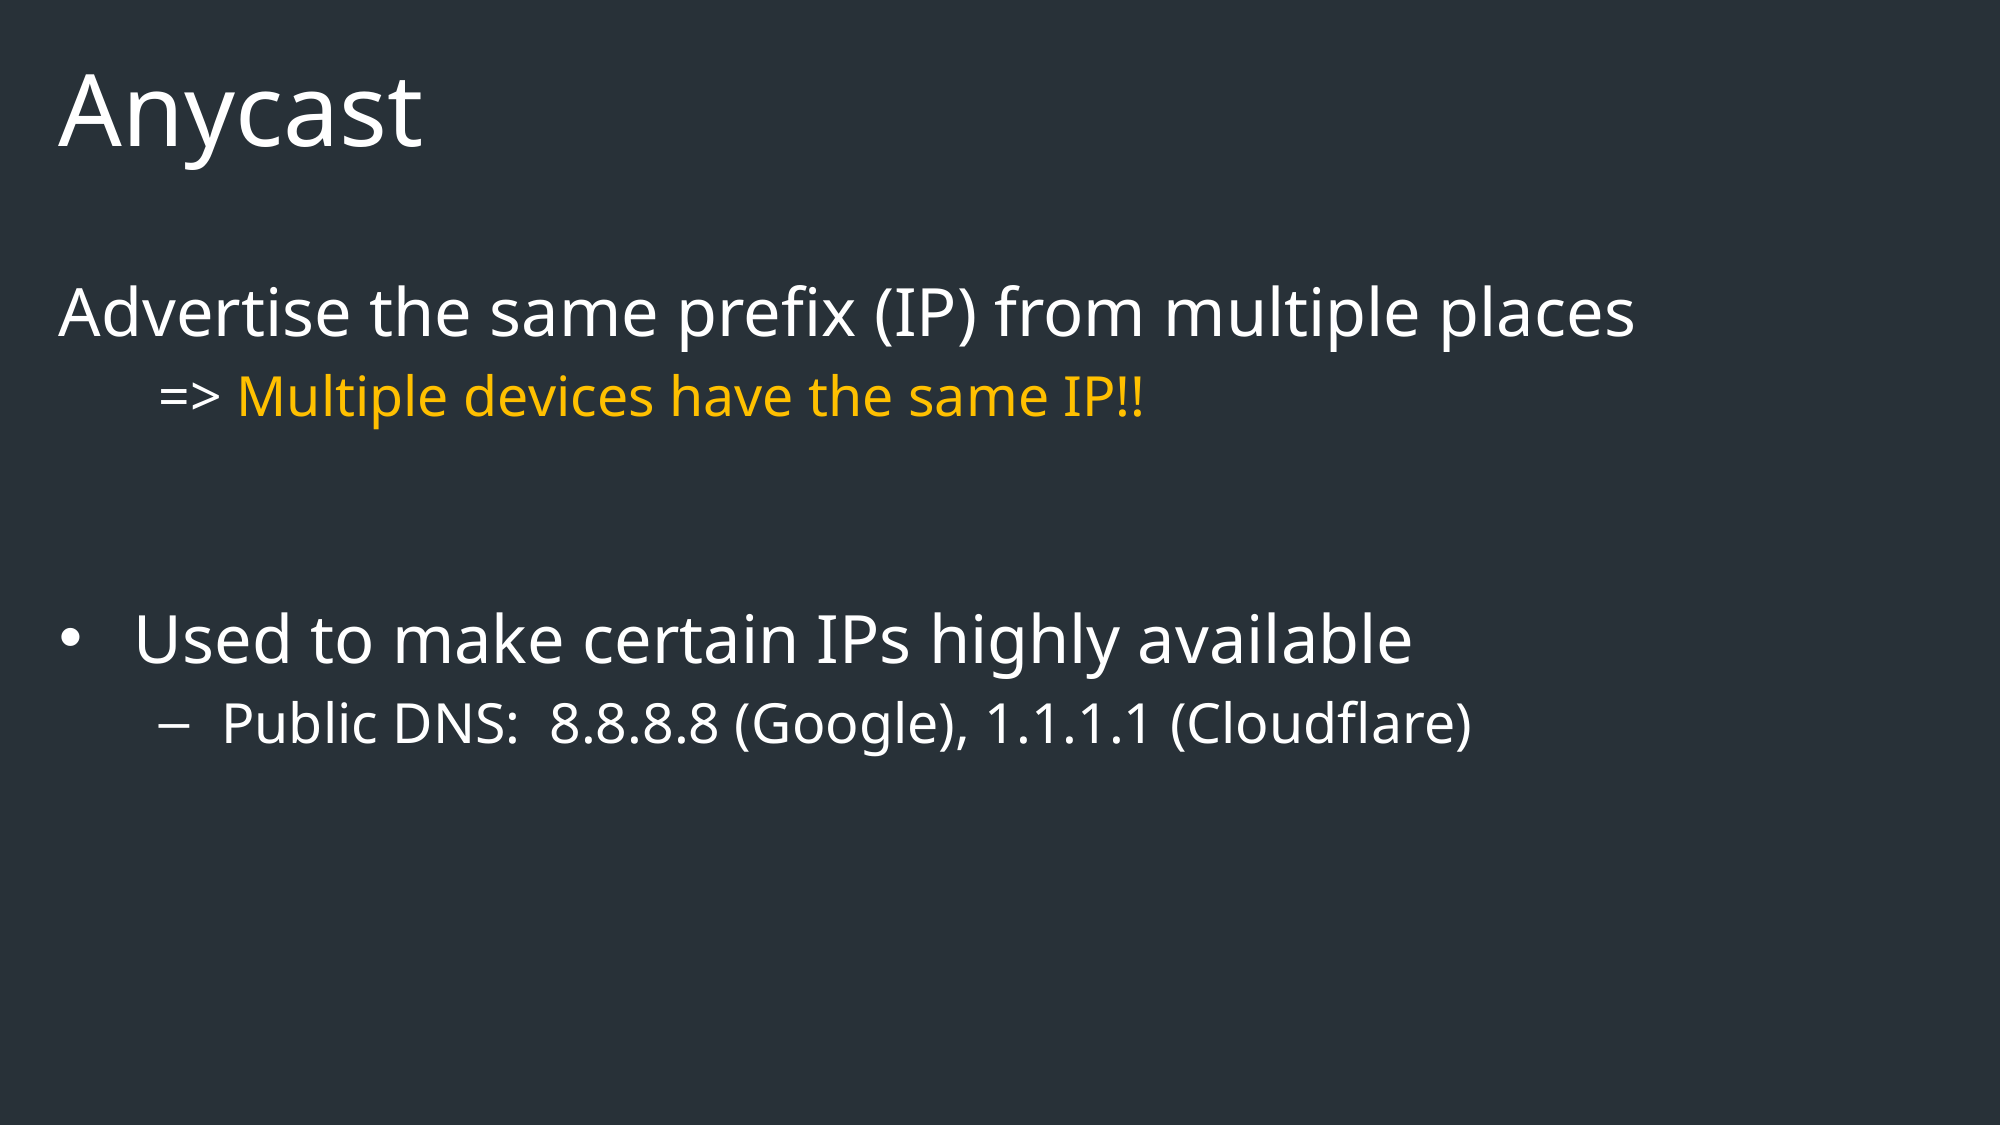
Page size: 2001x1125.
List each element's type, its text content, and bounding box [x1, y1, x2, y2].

list Advertise the same prefix (IP) from multiple places => Multiple devices have the same IP!! Used to make certain IPs highly available Public DNS: 8.8.8.8 (Google), 1.1.1.1 (Cloudflare) [43, 262, 1957, 1005]
title Anycast [43, 12, 1957, 200]
